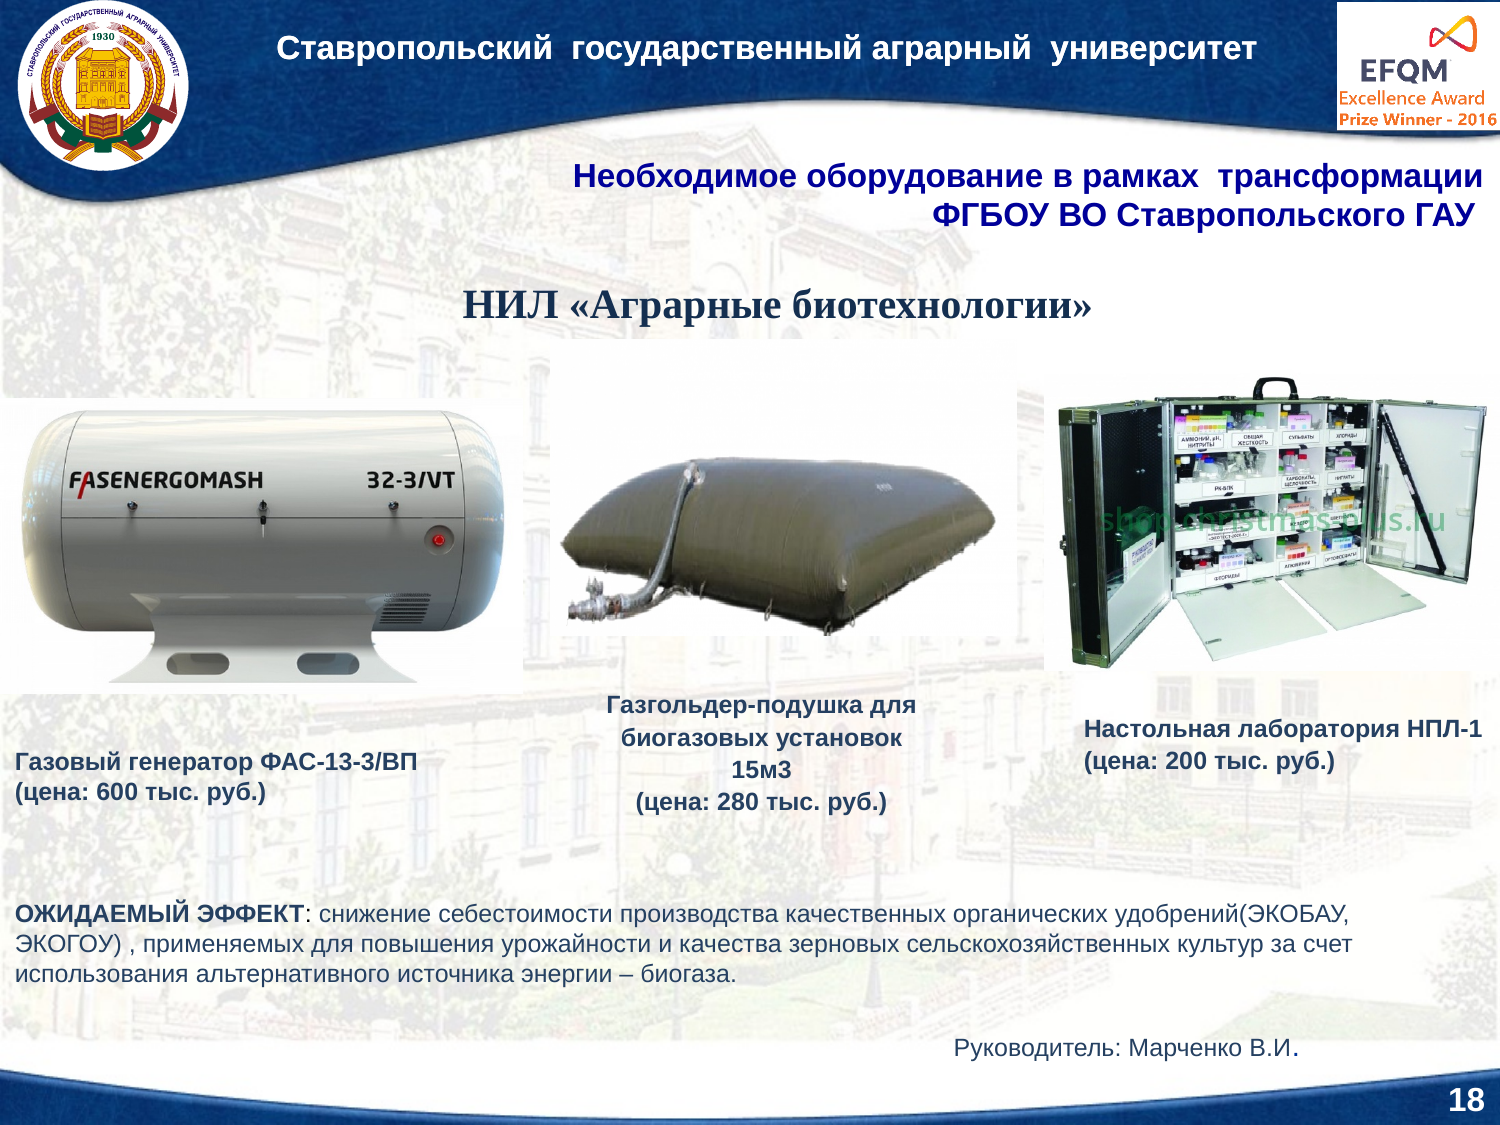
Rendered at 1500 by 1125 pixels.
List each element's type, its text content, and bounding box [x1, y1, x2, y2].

text_box Настольная лаборатория НПЛ-1 (цена: 200 тыс. руб.) [1068, 703, 1499, 782]
text_box Ставропольский государственный аграрный университет [253, 18, 1282, 74]
text_box Руководитель: Марченко В.И. [939, 1019, 1315, 1070]
text_box Газовый генератор ФАС-13-3/ВП (цена: 600 тыс. руб.) [0, 738, 513, 813]
text_box ОЖИДАЕМЫЙ ЭФФЕКТ: снижение себестоимости производства качественных органических удобрений(ЭКОБАУ, ЭКОГОУ) , применяемых для повышения урожайности и качества зерновых сельскохозяйственных культур за счет использования альтернативного источника энергии – биогаза. [0, 890, 1453, 996]
text_box Газгольдер-подушка для биогазовых установок 15м3 (цена: 280 тыс. руб.) [574, 679, 950, 855]
text_box Необходимое оборудование в рамках трансформации ФГБОУ ВО Ставропольского ГАУ [292, 164, 1500, 224]
picture [0, 0, 1500, 1125]
text_box НИЛ «Аграрные биотехнологии» [447, 269, 1109, 335]
text_box 18 [1415, 1070, 1500, 1125]
